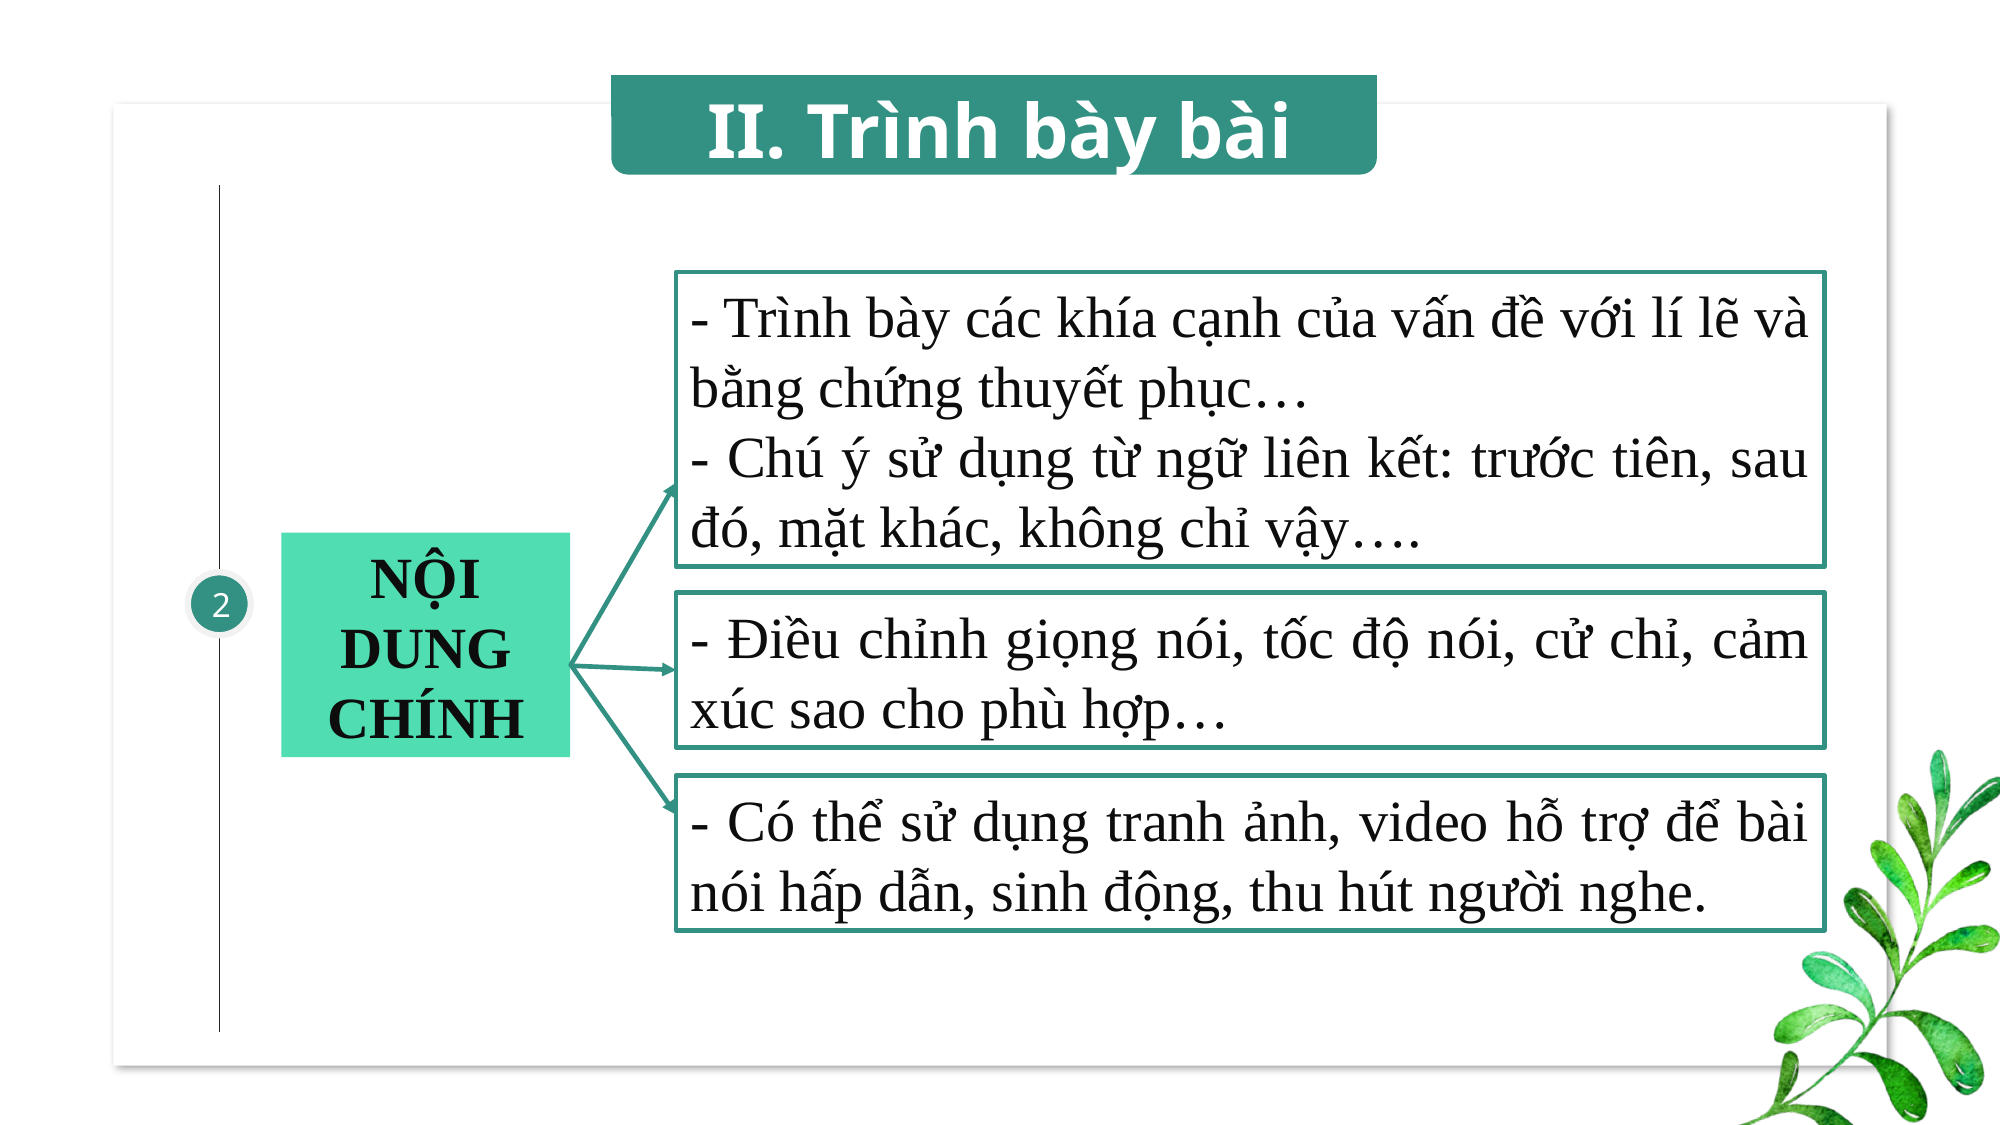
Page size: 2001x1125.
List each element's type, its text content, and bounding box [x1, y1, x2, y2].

text_box - Điều chỉnh giọng nói, tốc độ nói, cử chỉ, cảm xúc sao cho phù hợp… [677, 592, 1825, 748]
picture [1645, 735, 2000, 1125]
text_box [570, 664, 677, 815]
text_box [112, 103, 1651, 1067]
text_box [570, 482, 677, 664]
text_box [610, 73, 645, 176]
text_box 2 [220, 571, 252, 637]
text_box [677, 103, 1888, 775]
text_box II. Trình bày bài nói [645, 30, 1355, 316]
text_box - Có thể sử dụng tranh ảnh, video hỗ trợ để bài nói hấp dẫn, sinh động, thu hút người nghe. [676, 775, 1651, 931]
text_box NỘI DUNG CHÍNH [281, 532, 570, 758]
text_box 2 [186, 571, 219, 637]
text_box - Trình bày các khía cạnh của vấn đề với lí lẽ và bằng chứng thuyết phục… - Chú ý sử dụng từ ngữ liên kết: trước tiên, sau đó, mặt khác, không chỉ vậy…. [676, 272, 1825, 567]
text_box [1355, 73, 1378, 176]
